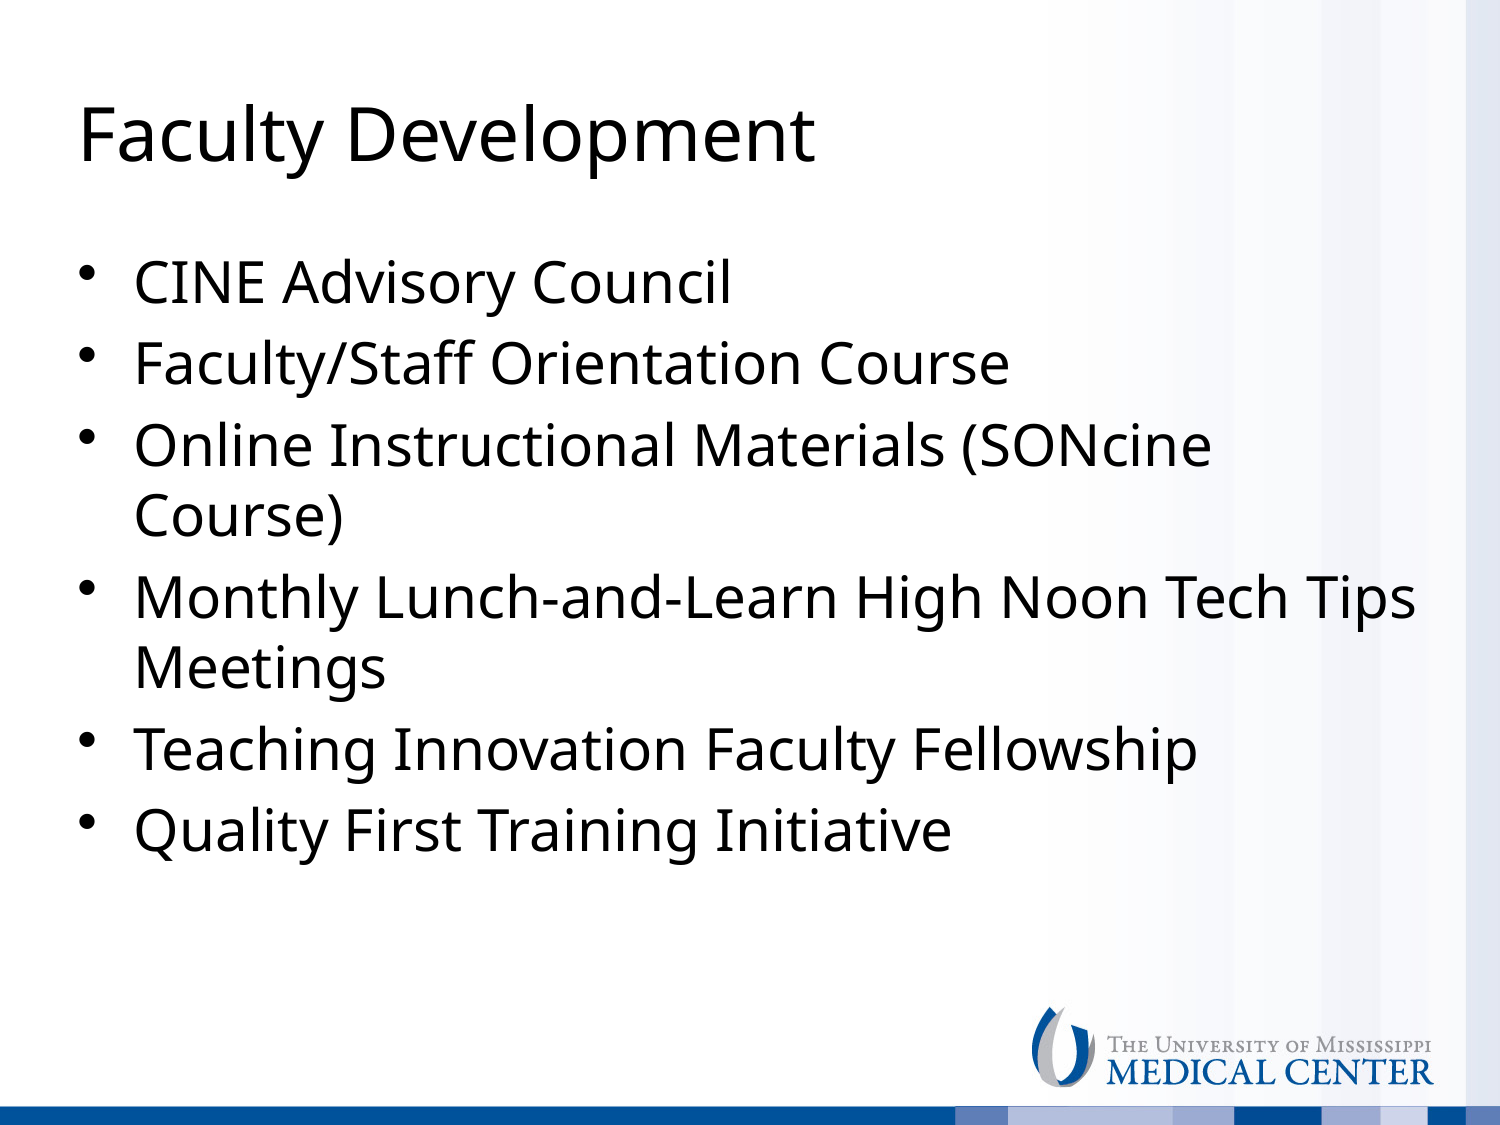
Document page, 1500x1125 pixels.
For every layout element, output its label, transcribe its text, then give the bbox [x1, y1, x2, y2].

list CINE Advisory Council Faculty/Staff Orientation Course Online Instructional Materials (SONcine Course) Monthly Lunch-and-Learn High Noon Tech Tips Meetings Teaching Innovation Faculty Fellowship Quality First Training Initiative [62, 237, 1438, 975]
picture [0, 0, 1500, 1125]
title Faculty Development [62, 37, 1438, 225]
